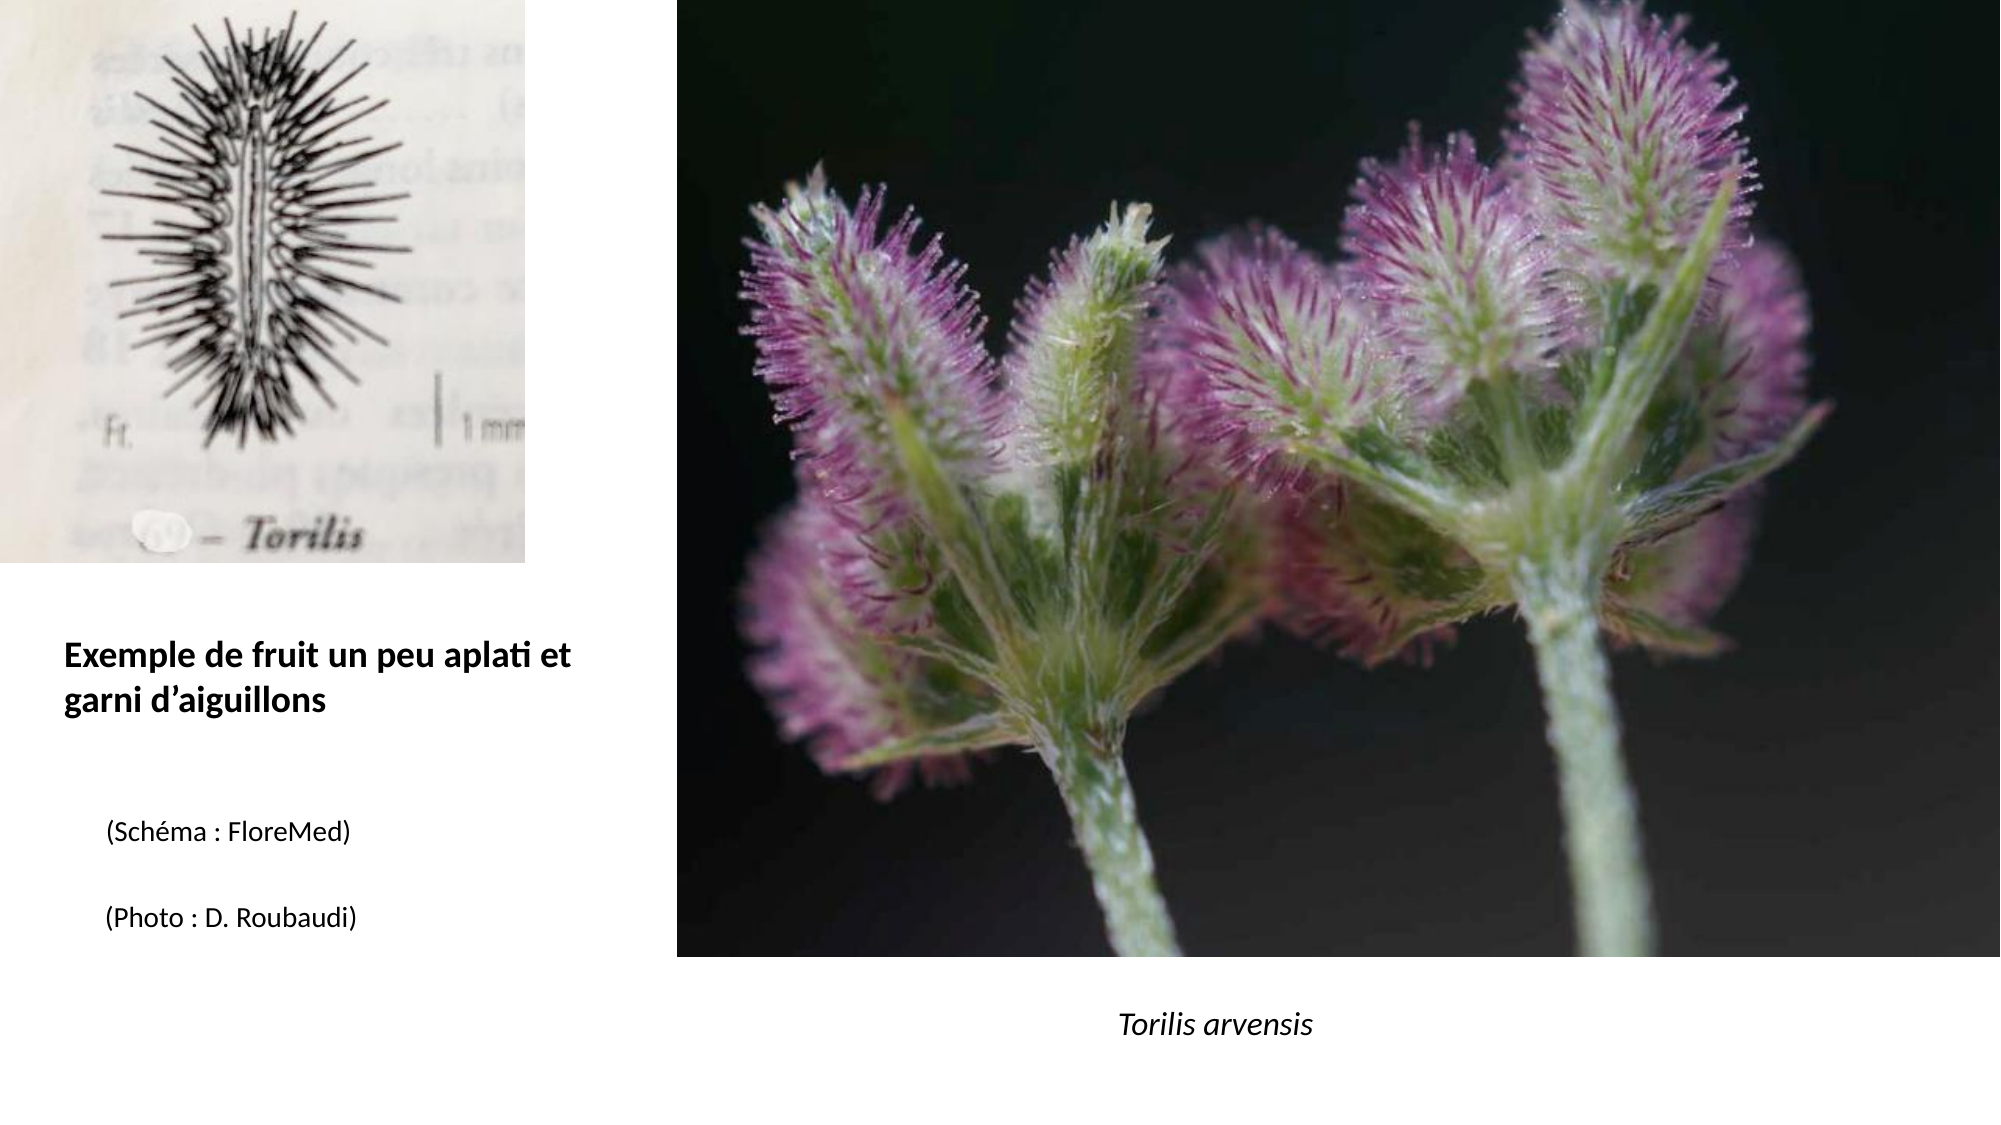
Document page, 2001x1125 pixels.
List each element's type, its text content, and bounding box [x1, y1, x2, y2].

text_box (Schéma : FloreMed) [91, 804, 485, 855]
text_box Exemple de fruit un peu aplati et garni d’aiguillons [49, 622, 659, 728]
text_box (Photo : D. Roubaudi) [90, 890, 595, 941]
text_box Torilis arvensis [1103, 1029, 1721, 1050]
picture [677, 0, 2000, 1029]
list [0, 0, 525, 563]
